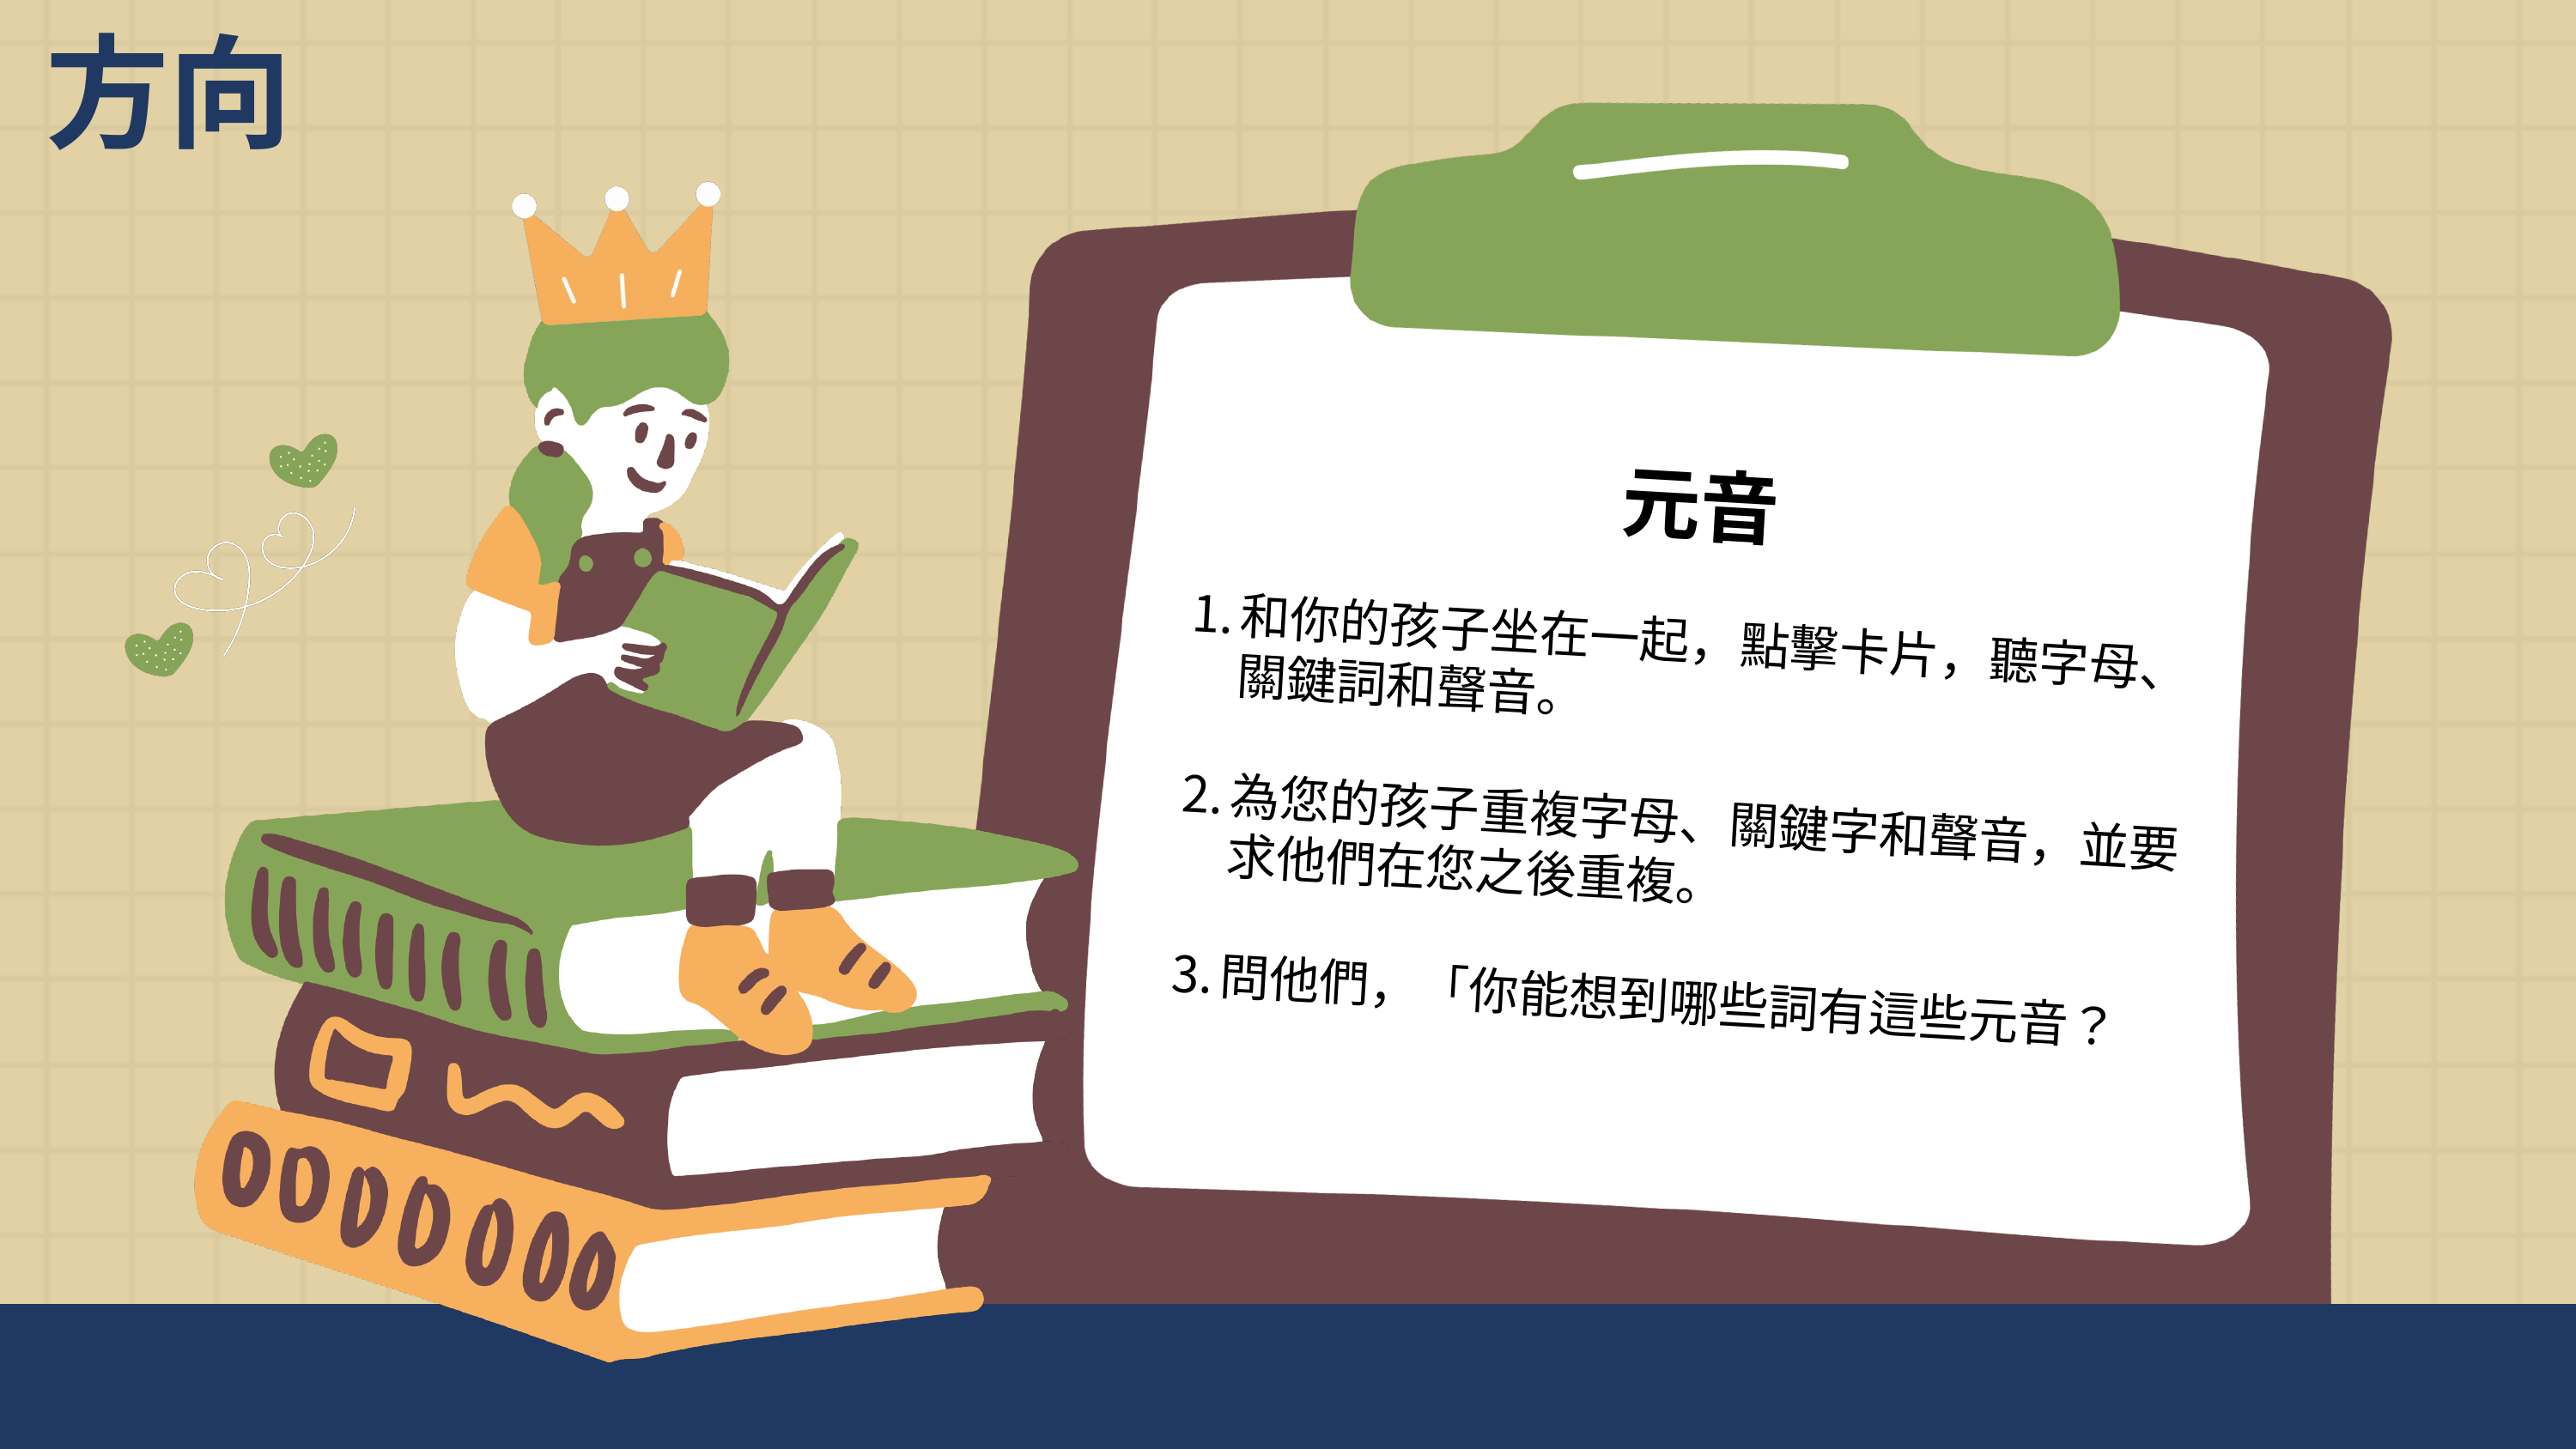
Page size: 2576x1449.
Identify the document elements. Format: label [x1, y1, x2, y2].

picture [0, 0, 2576, 1363]
text_box [0, 1303, 2576, 1449]
